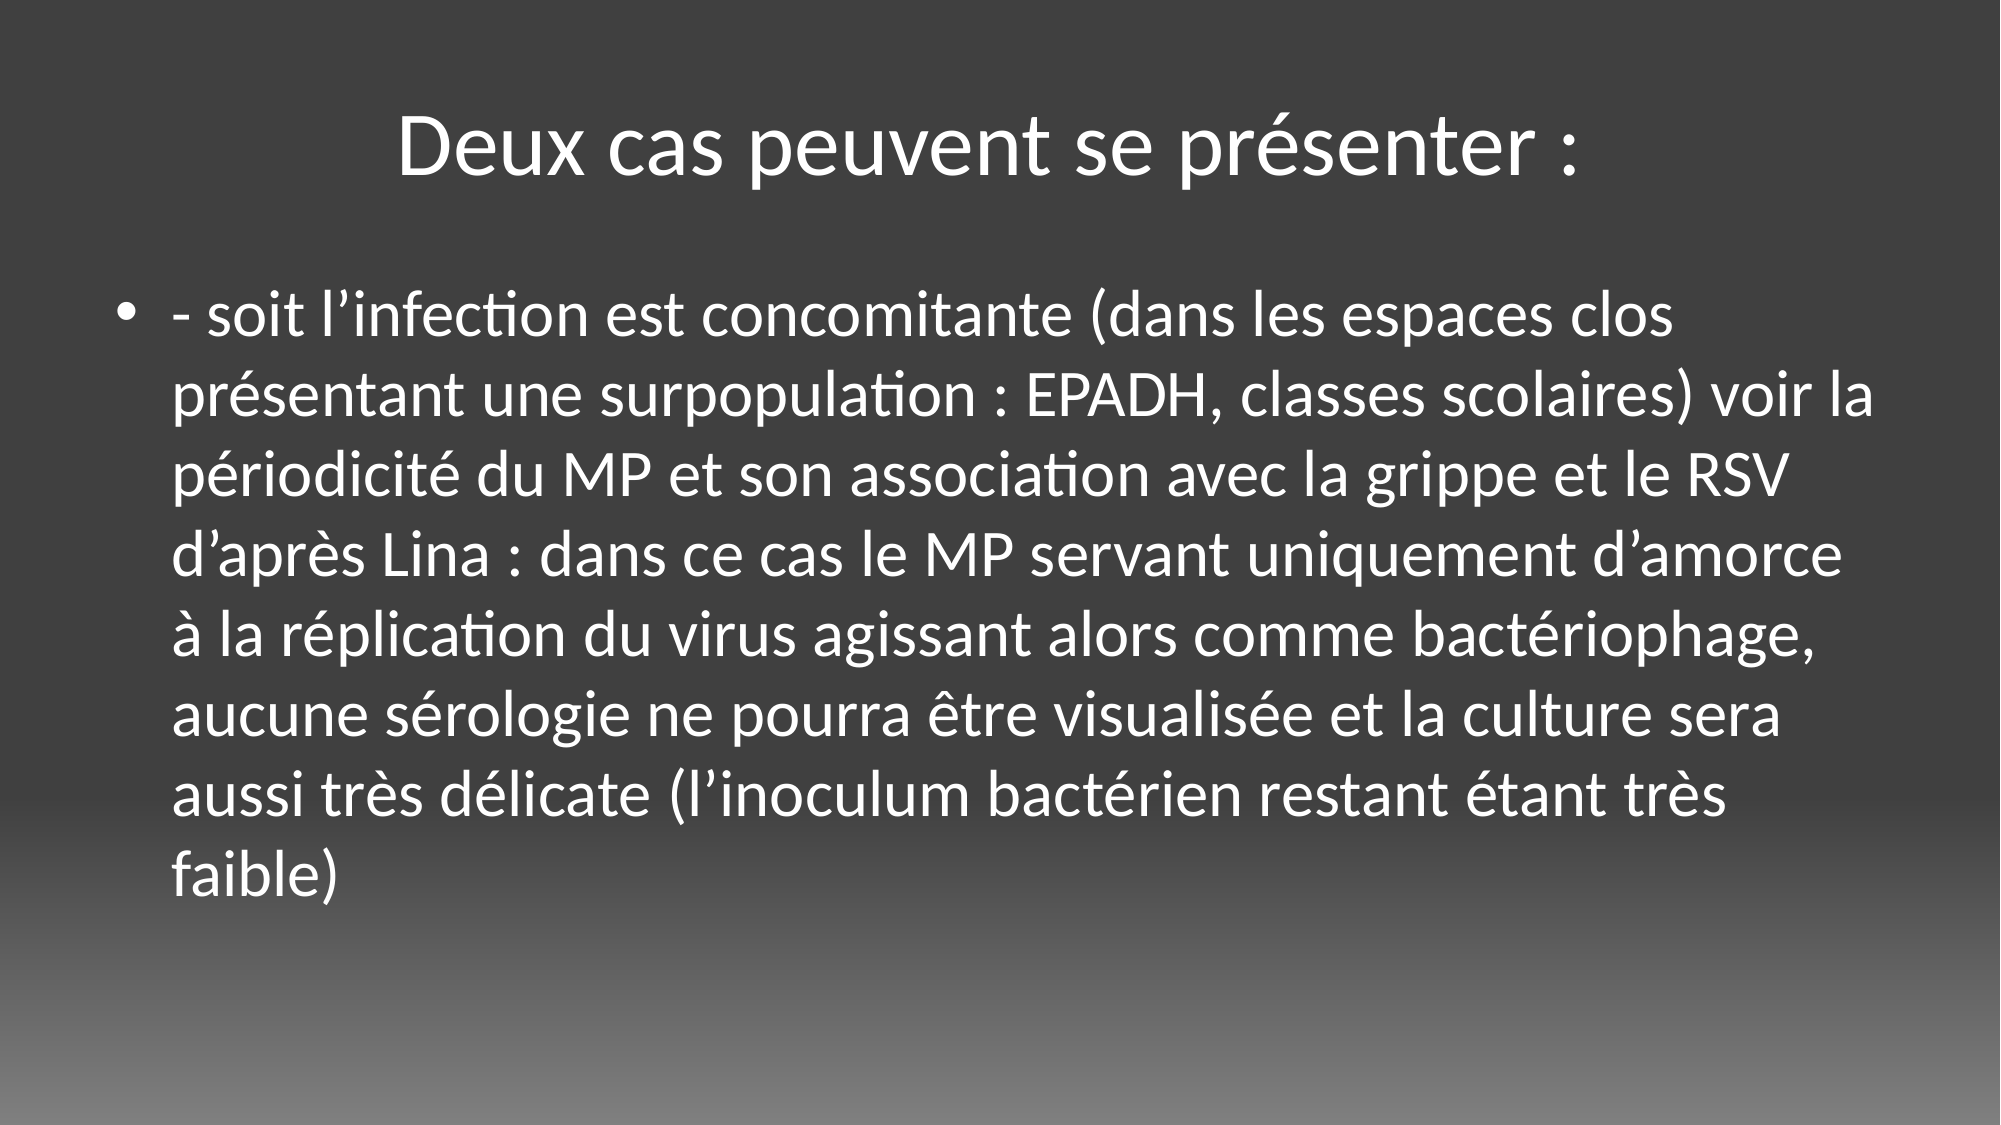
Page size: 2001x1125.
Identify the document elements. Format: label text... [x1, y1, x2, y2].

title Deux cas peuvent se présenter : [99, 45, 1900, 233]
list - soit l’infection est concomitante (dans les espaces clos présentant une surpopulation : EPADH, classes scolaires) voir la périodicité du MP et son association avec la grippe et le RSV d’après Lina : dans ce cas le MP servant uniquement d’amorce à la réplication du virus agissant alors comme bactériophage, aucune sérologie ne pourra être visualisée et la culture sera aussi très délicate (l’inoculum bactérien restant étant très faible) [99, 262, 1900, 1005]
